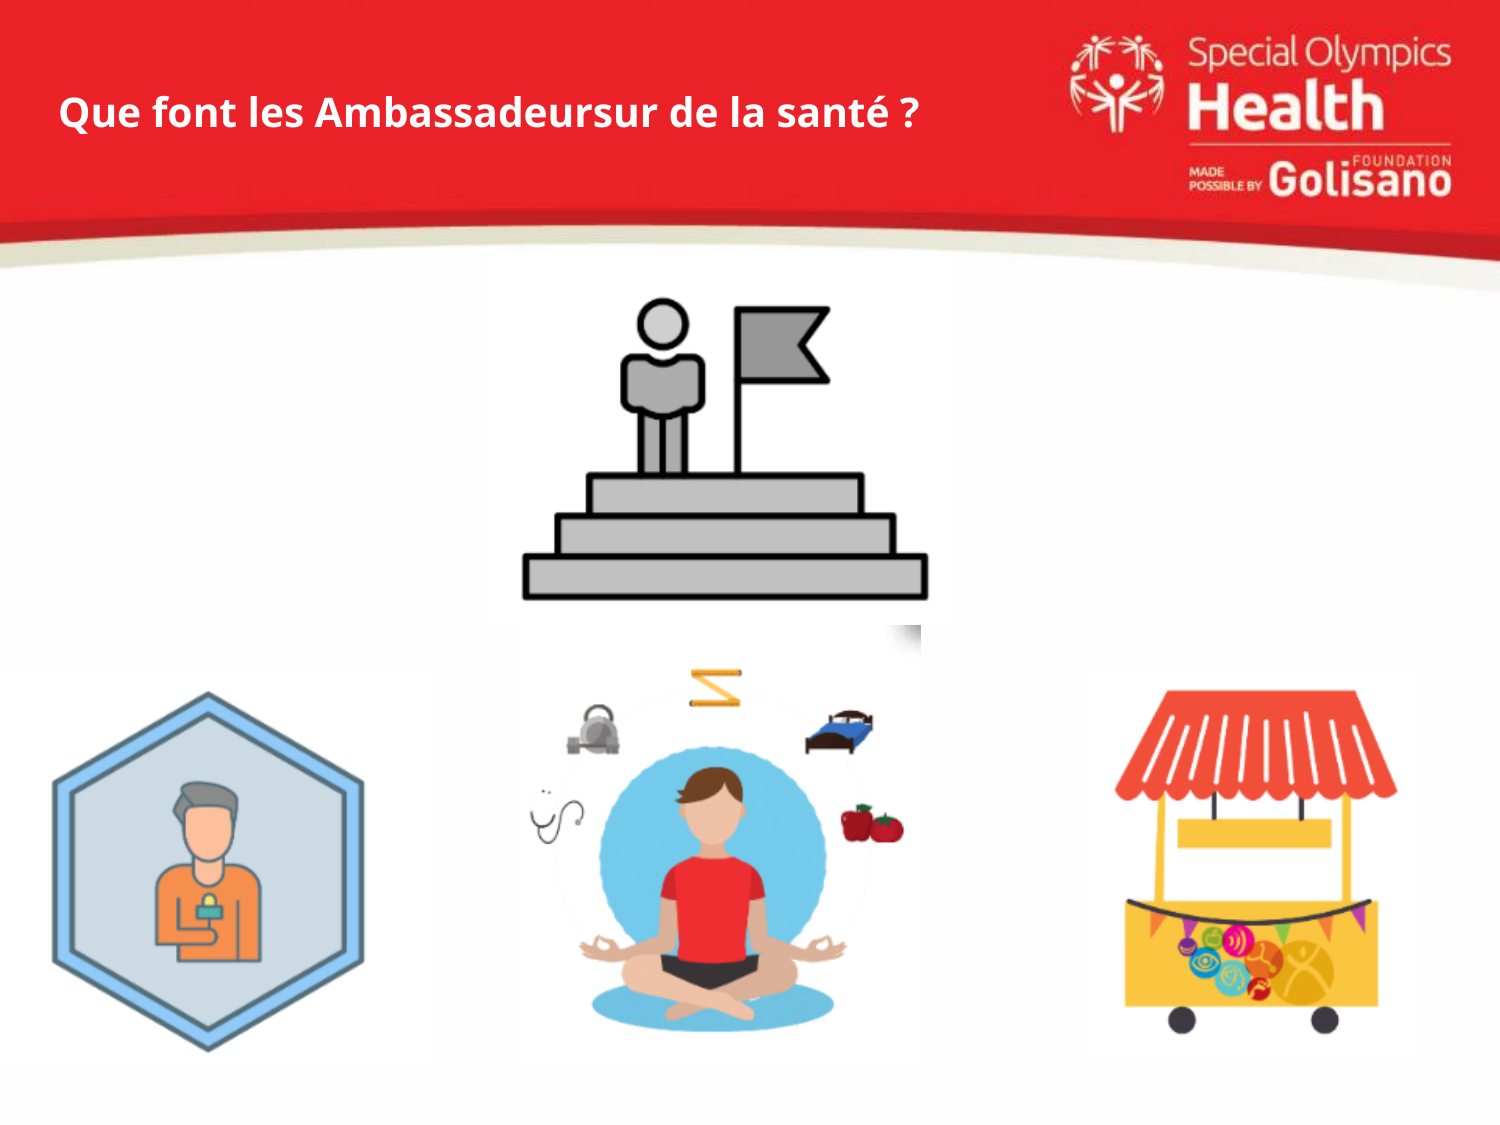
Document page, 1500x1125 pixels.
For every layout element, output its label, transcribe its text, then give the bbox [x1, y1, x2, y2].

title Que font les Ambassadeursur de la santé ? [43, 65, 1012, 162]
picture [0, 0, 1500, 1125]
